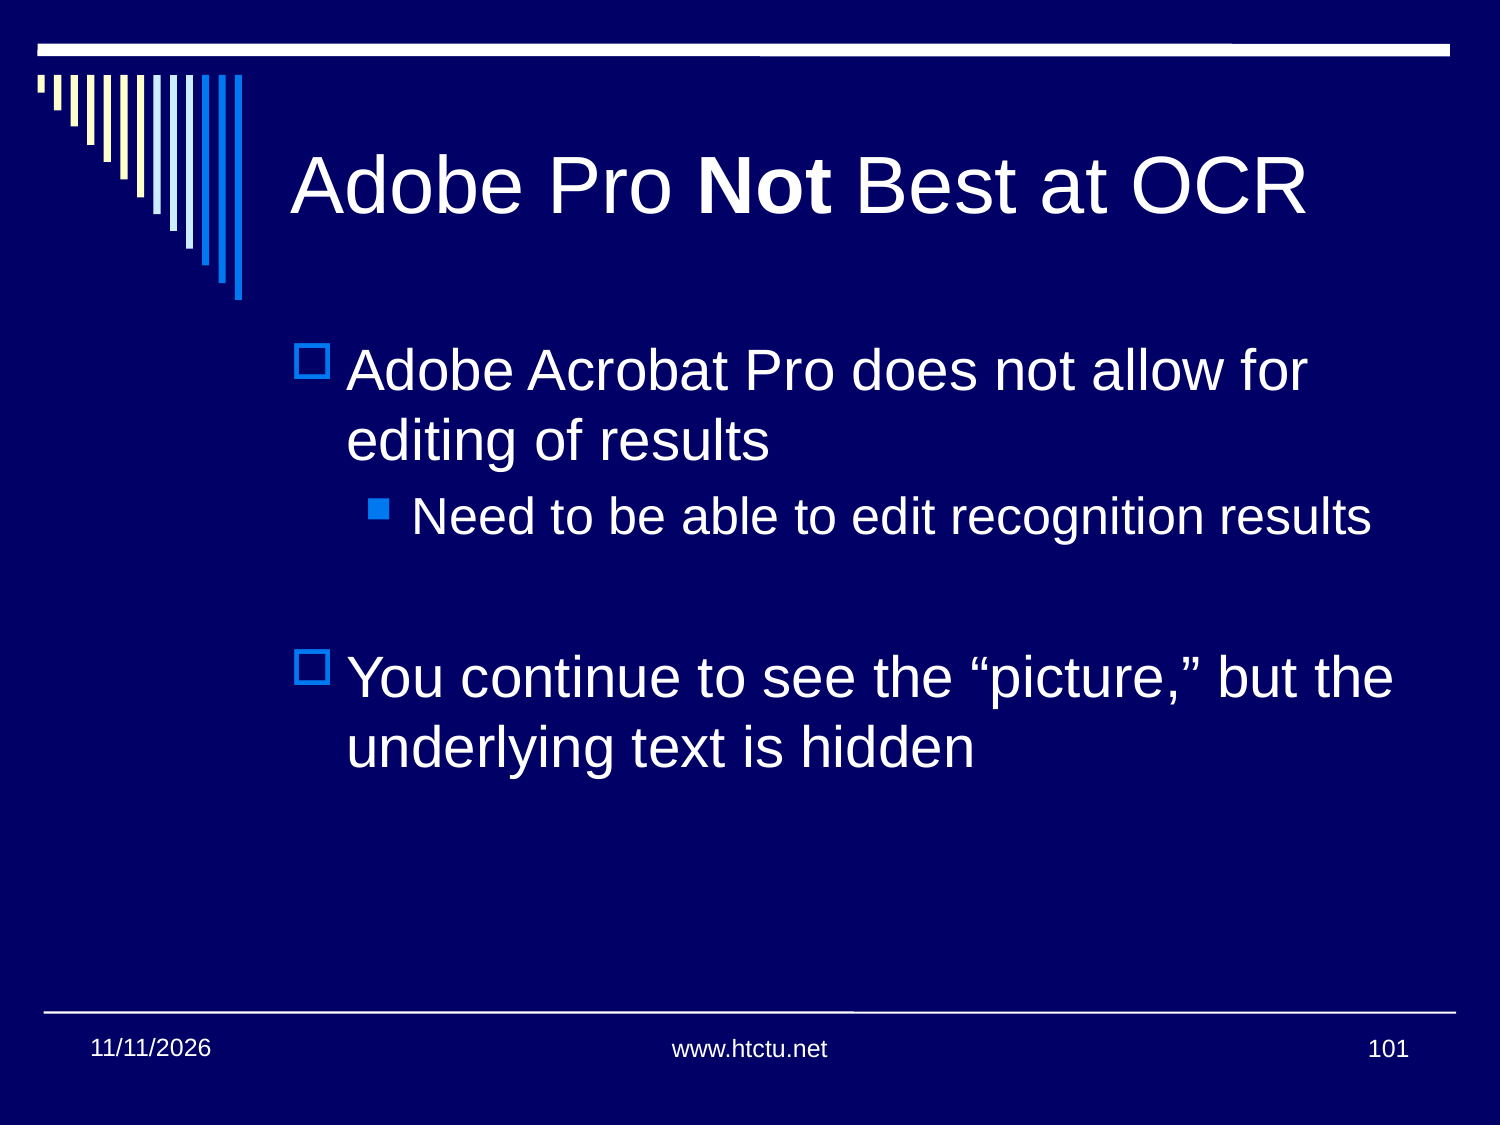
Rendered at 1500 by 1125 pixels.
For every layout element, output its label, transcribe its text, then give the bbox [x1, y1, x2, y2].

list Adobe Acrobat Pro does not allow for editing of results Need to be able to edit recognition results You continue to see the “picture,” but the underlying text is hidden [274, 324, 1426, 1001]
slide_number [74, 1024, 426, 1103]
footer www.htctu.net [512, 1024, 988, 1101]
slide_number 101 [1074, 1024, 1426, 1101]
title Adobe Pro Not Best at OCR [274, 74, 1426, 288]
